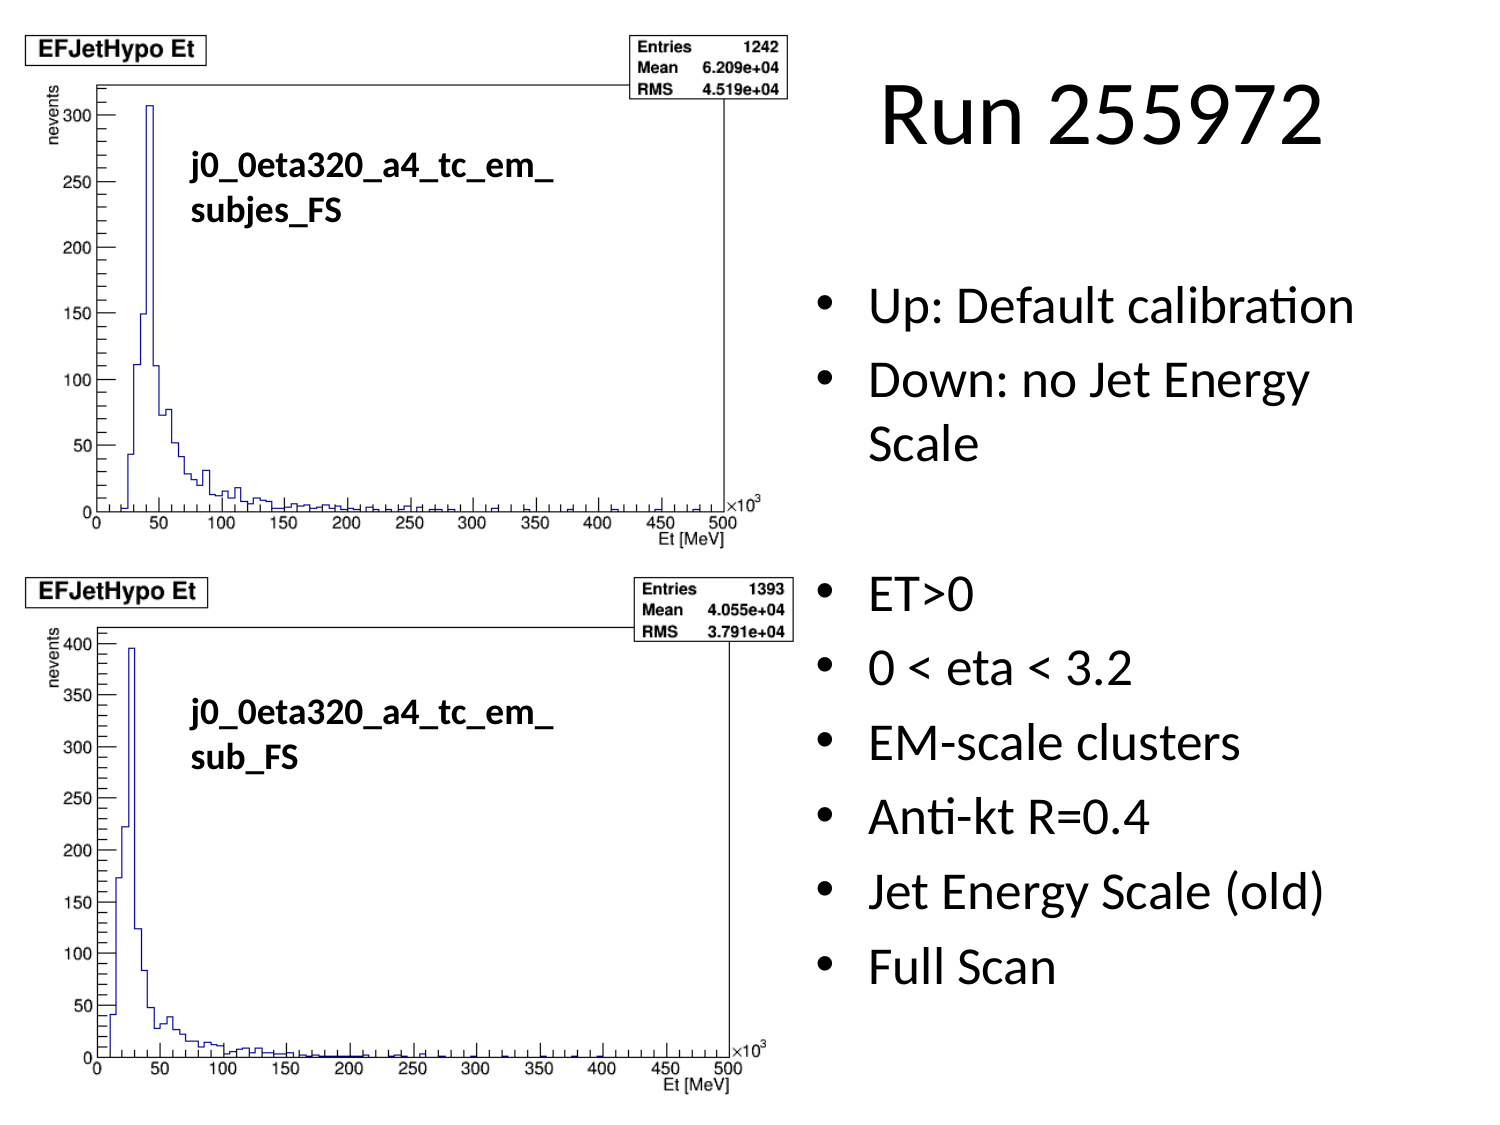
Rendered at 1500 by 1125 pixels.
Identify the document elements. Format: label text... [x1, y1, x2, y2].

text_box Up: Default calibration Down: no Jet Energy Scale ET>0 0 < eta < 3.2 EM-scale clusters Anti-kt R=0.4 Jet Energy Scale (old) Full Scan [815, 262, 1425, 1005]
picture [10, 26, 817, 1117]
text_box Run 255972 [815, 45, 1425, 233]
